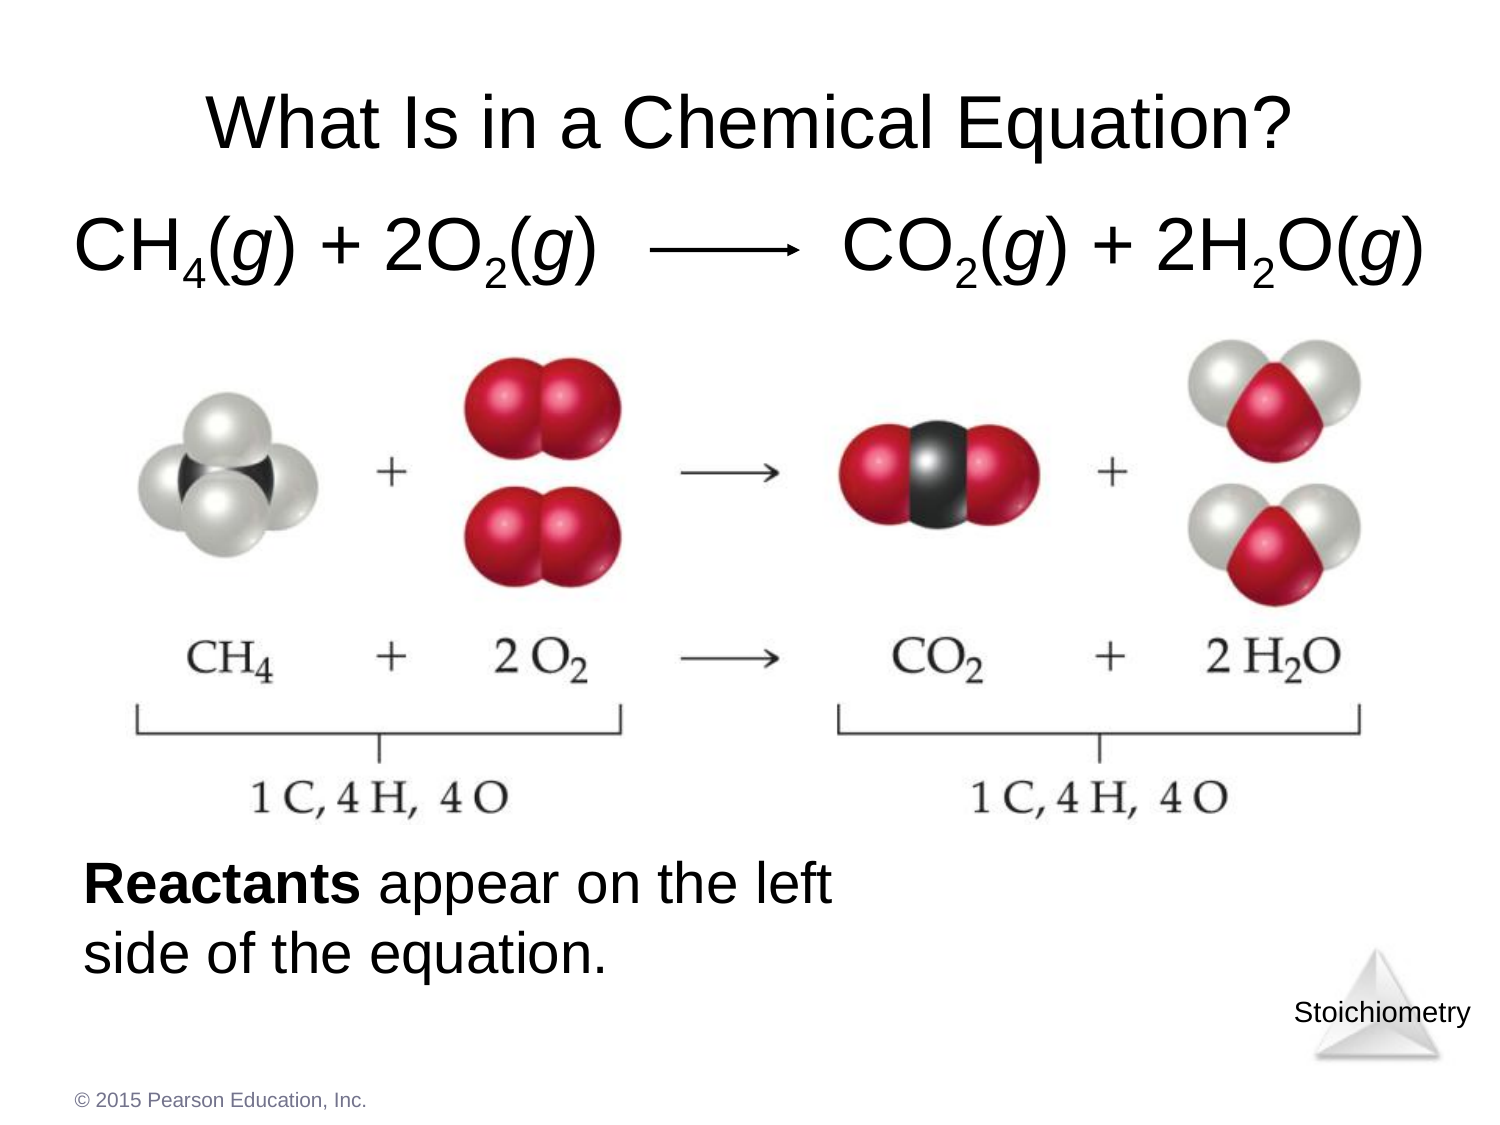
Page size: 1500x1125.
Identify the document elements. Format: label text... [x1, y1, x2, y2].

list CH4(g) + 2O2(g) CO2(g) + 2H2O(g) [0, 187, 1500, 475]
title What Is in a Chemical Equation? [0, 24, 1500, 187]
picture [124, 326, 1376, 826]
text_box Reactants appear on the left side of the equation. [12, 837, 875, 1000]
picture [1275, 899, 1478, 1103]
